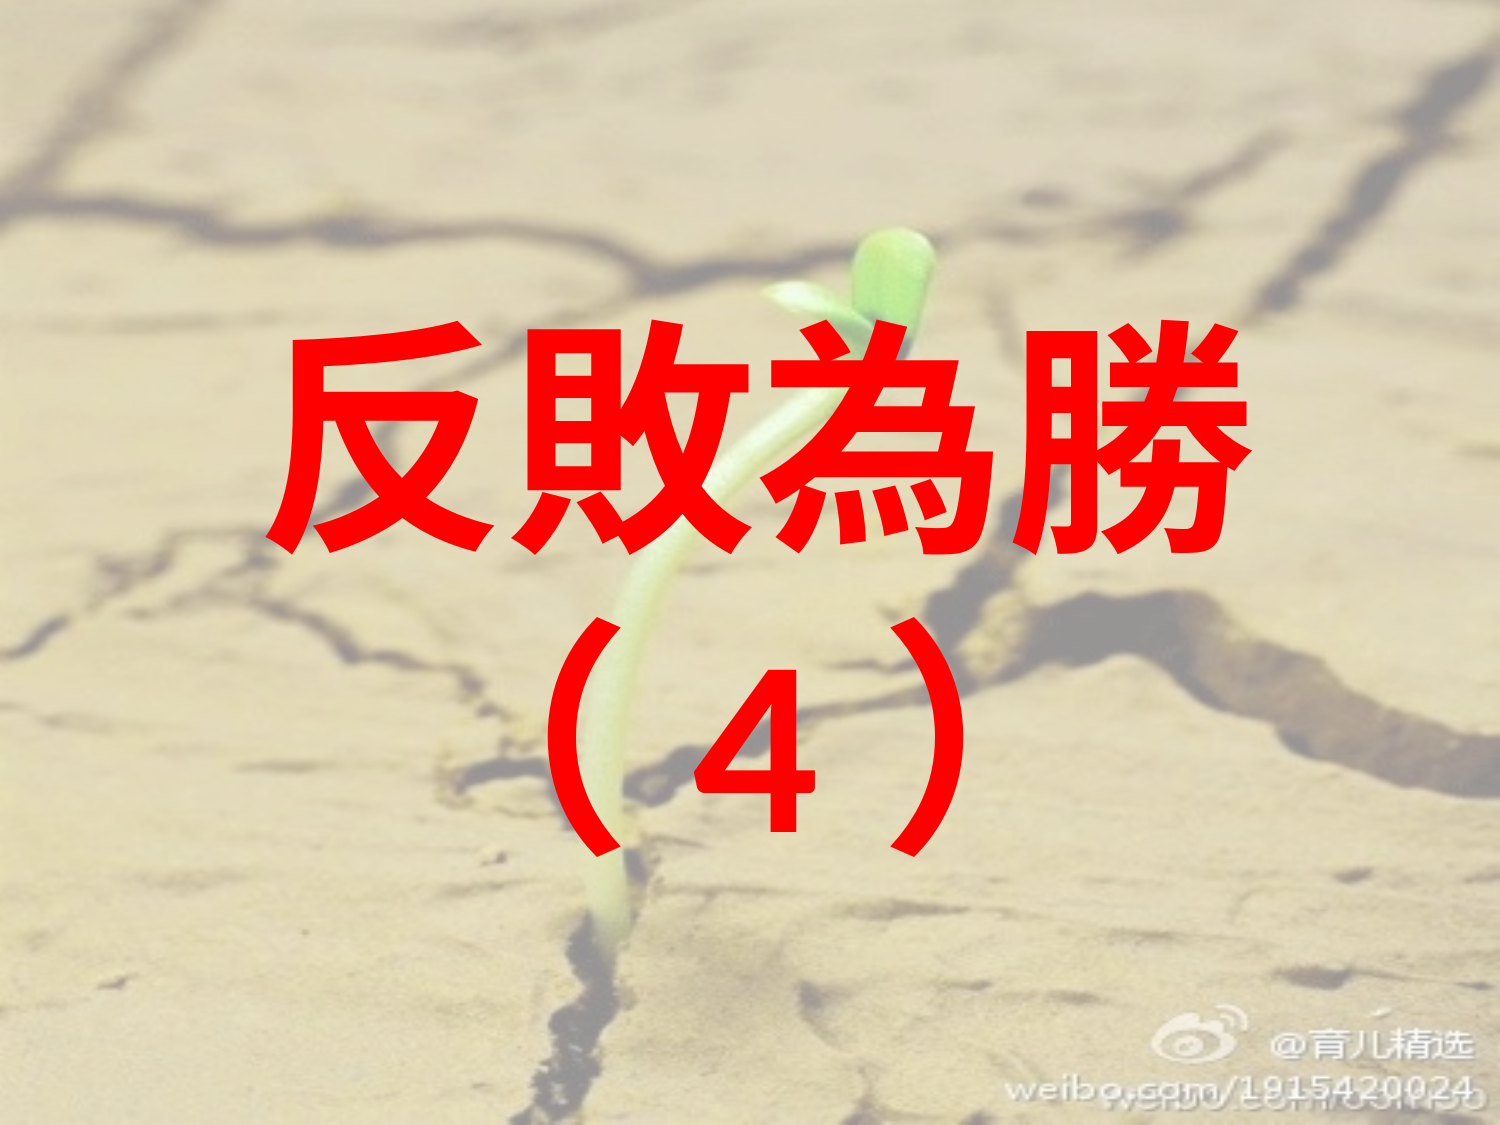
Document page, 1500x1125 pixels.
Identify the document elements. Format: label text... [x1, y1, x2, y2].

text_box 反敗為勝（4） [224, 274, 1288, 890]
